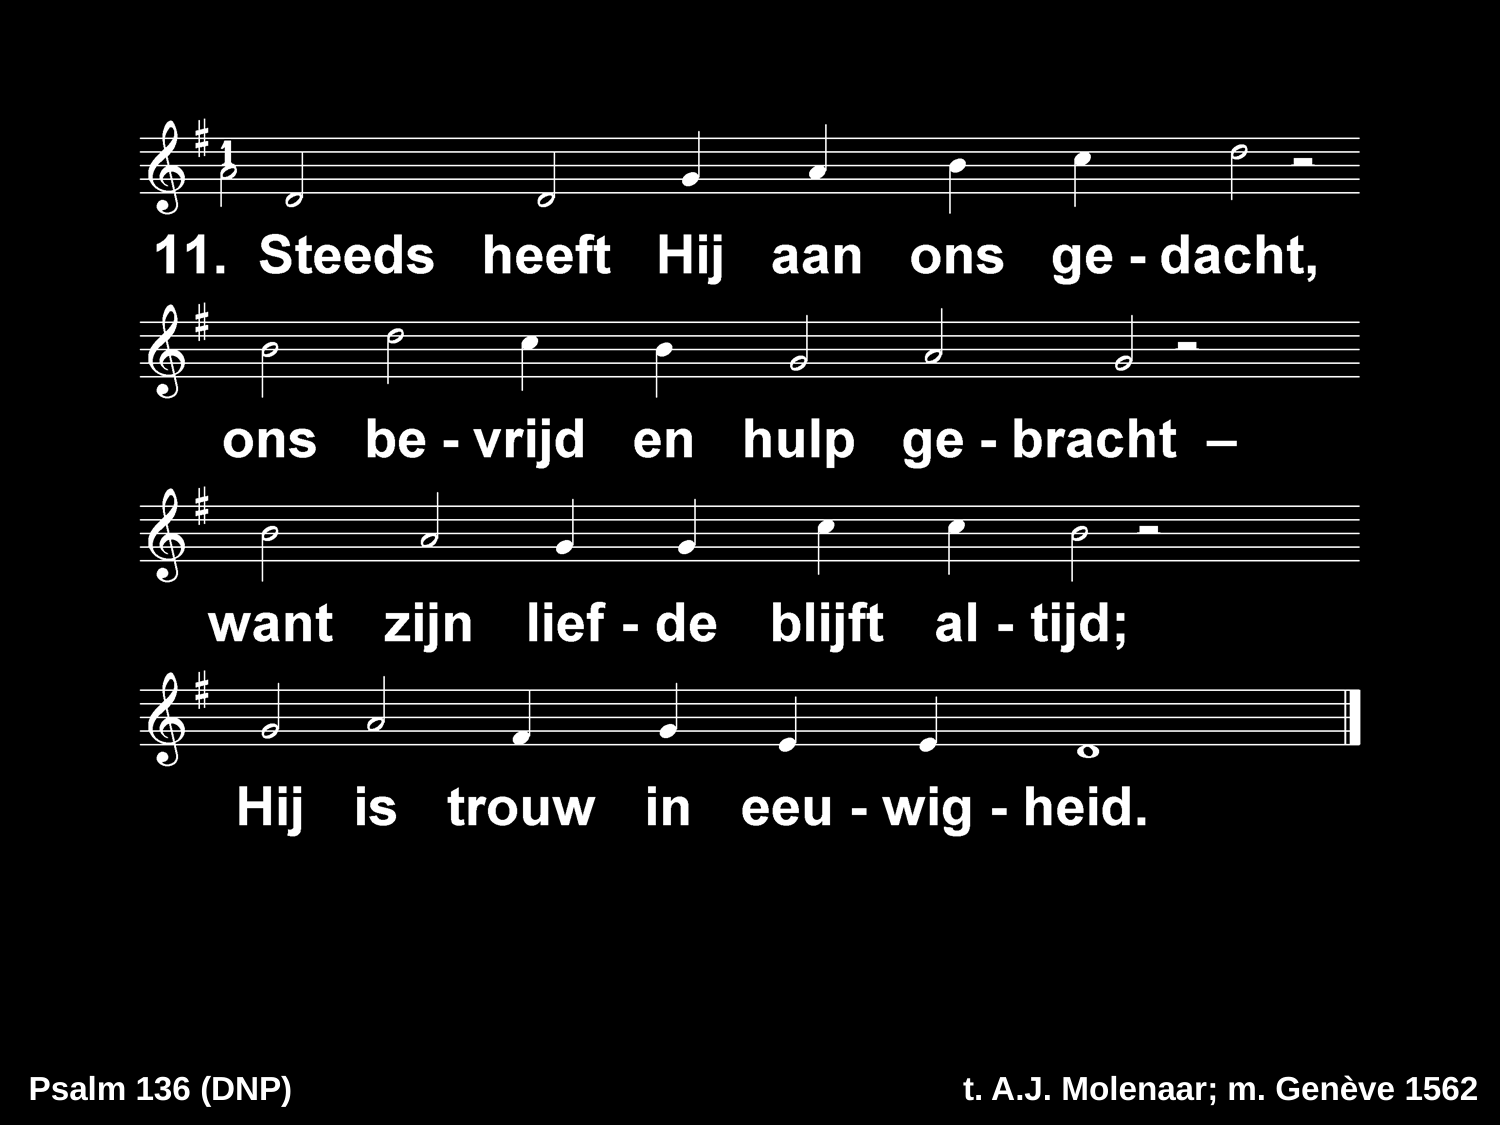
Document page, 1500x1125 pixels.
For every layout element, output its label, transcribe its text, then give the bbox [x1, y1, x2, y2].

picture [124, 103, 1376, 852]
text_box Psalm 136 (DNP) t. A.J. Molenaar; m. Genève 1562 [13, 1059, 1495, 1115]
